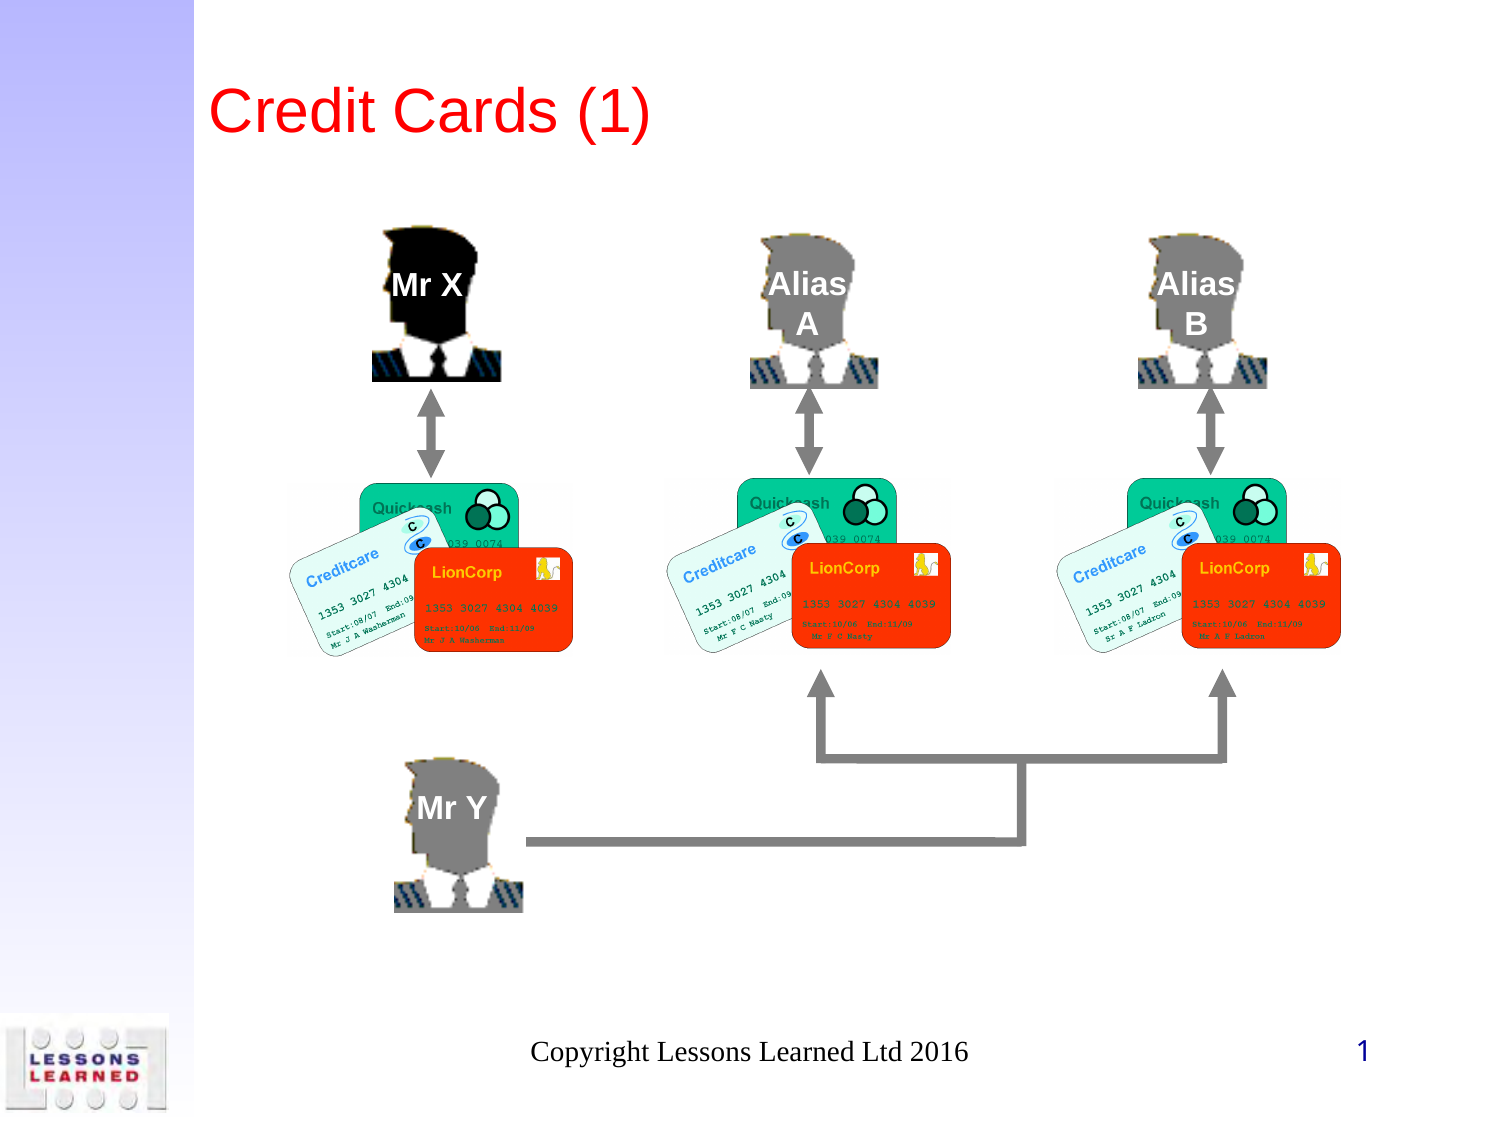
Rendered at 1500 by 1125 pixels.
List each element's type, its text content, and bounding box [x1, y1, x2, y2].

text_box [372, 376, 547, 482]
picture [664, 478, 951, 655]
title Credit Cards (1) [193, 42, 1447, 173]
picture [372, 219, 504, 382]
text_box [802, 389, 816, 476]
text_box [394, 751, 526, 913]
picture [0, 1013, 169, 1113]
footer Copyright Lessons Learned Ltd 2016 [512, 1025, 988, 1100]
slide_number 1 [1074, 1025, 1388, 1100]
text_box [1216, 668, 1229, 758]
text_box [1204, 389, 1217, 476]
picture [1054, 478, 1341, 655]
text_box [814, 668, 828, 758]
text_box [424, 388, 438, 479]
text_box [1138, 226, 1270, 389]
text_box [749, 226, 881, 389]
picture [287, 482, 573, 657]
